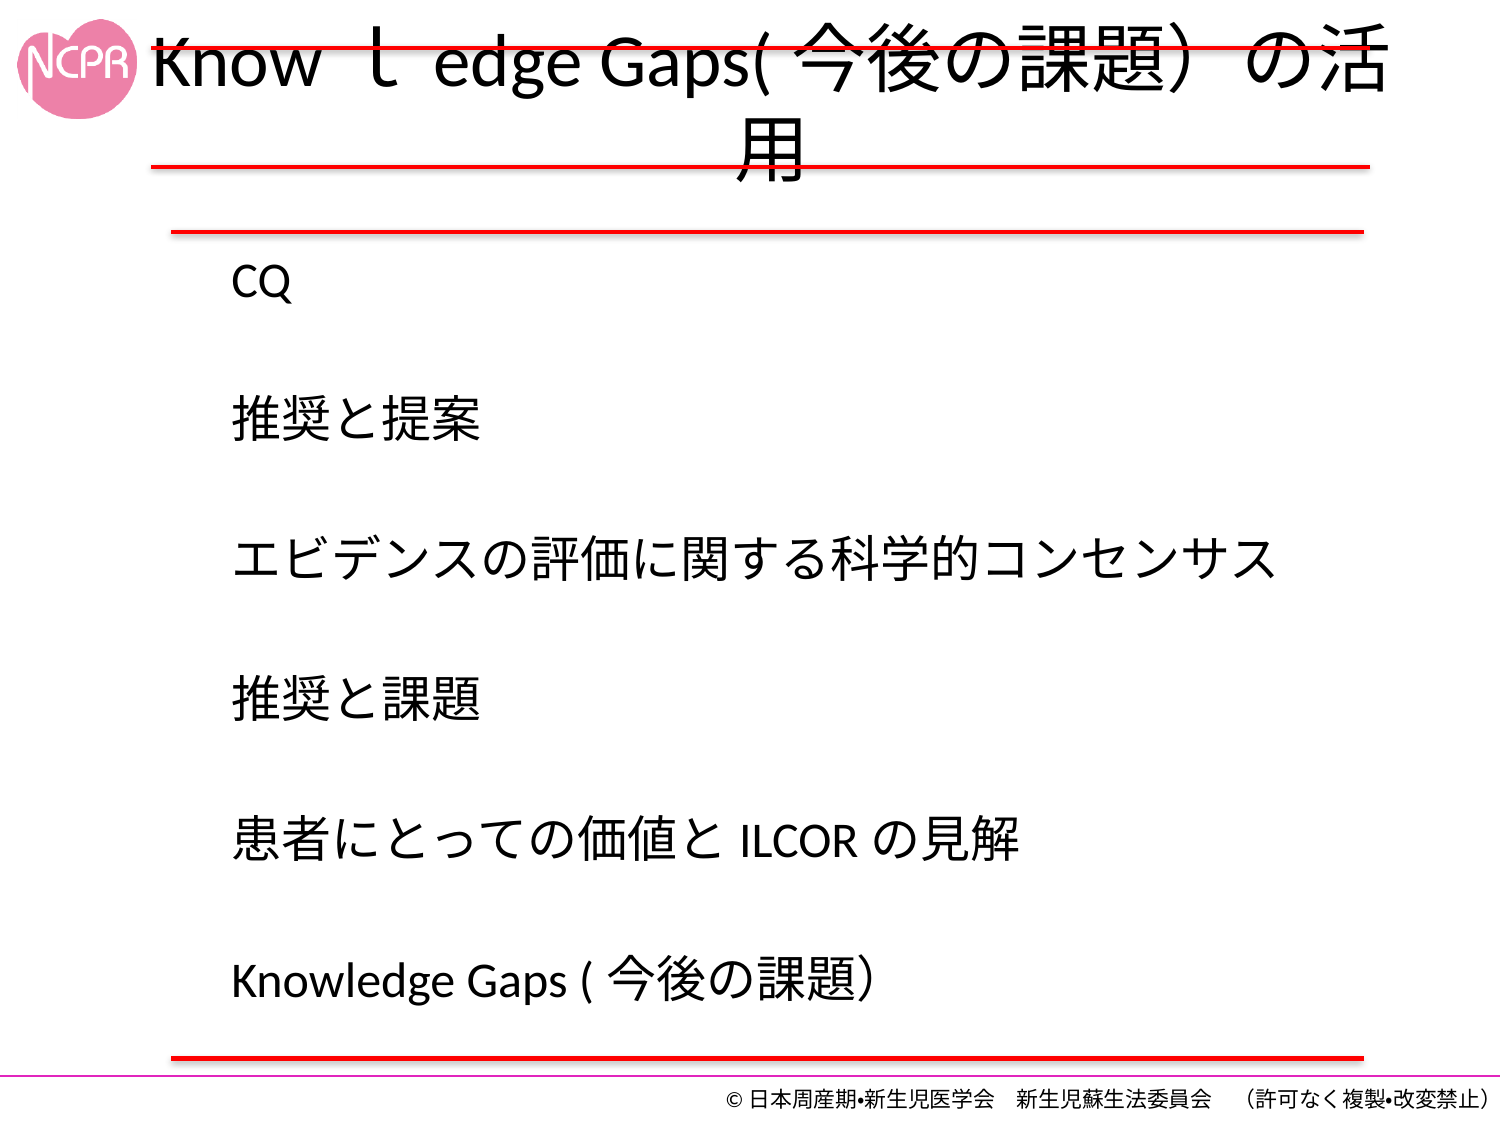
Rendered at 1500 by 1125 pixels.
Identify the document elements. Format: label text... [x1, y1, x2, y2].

text_box Knowｌedge Gaps(今後の課題）の活用 [133, 7, 1412, 195]
picture [17, 18, 137, 120]
text_box CQ 推奨と提案 エビデンスの評価に関する科学的コンセンサス 推奨と課題 患者にとっての価値とILCORの見解 Knowledge Gaps (今後の課題） [216, 242, 1329, 983]
text_box ©日本周産期・新生児医学会 新生児蘇生法委員会 （許可なく複製・改変禁止） [710, 1080, 1500, 1120]
